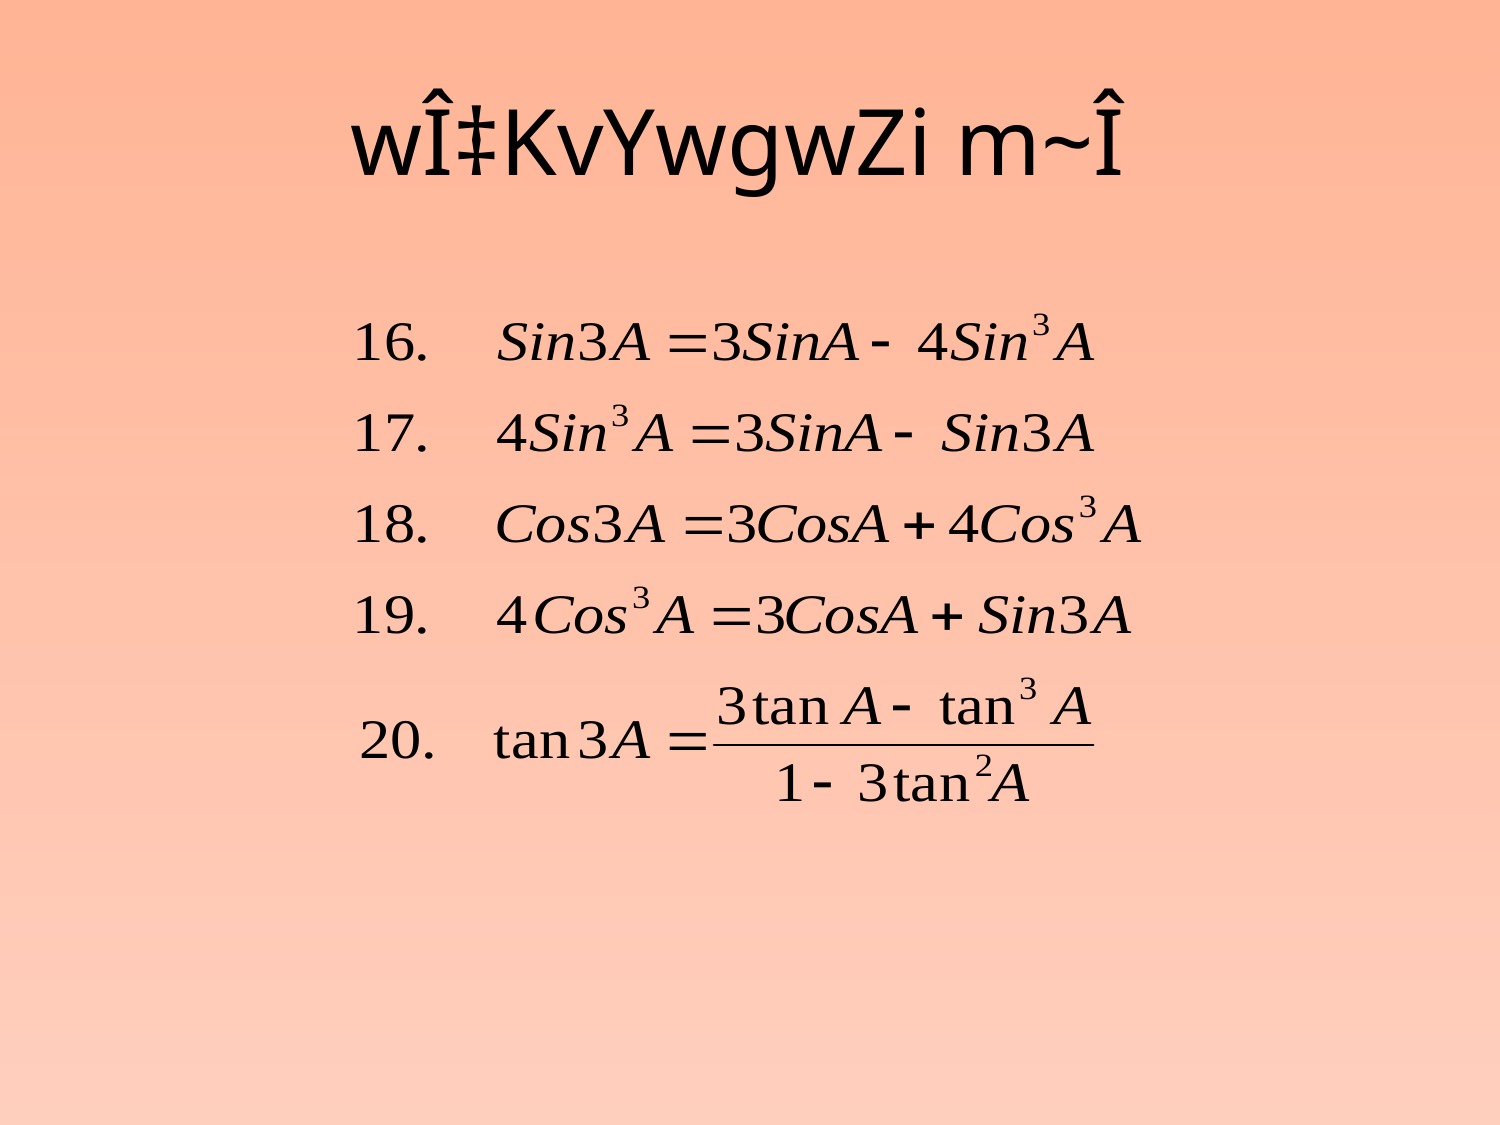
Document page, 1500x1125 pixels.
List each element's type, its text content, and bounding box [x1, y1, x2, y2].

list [349, 299, 1151, 813]
title wÎ‡KvYwgwZi m~Î [75, 45, 1425, 233]
